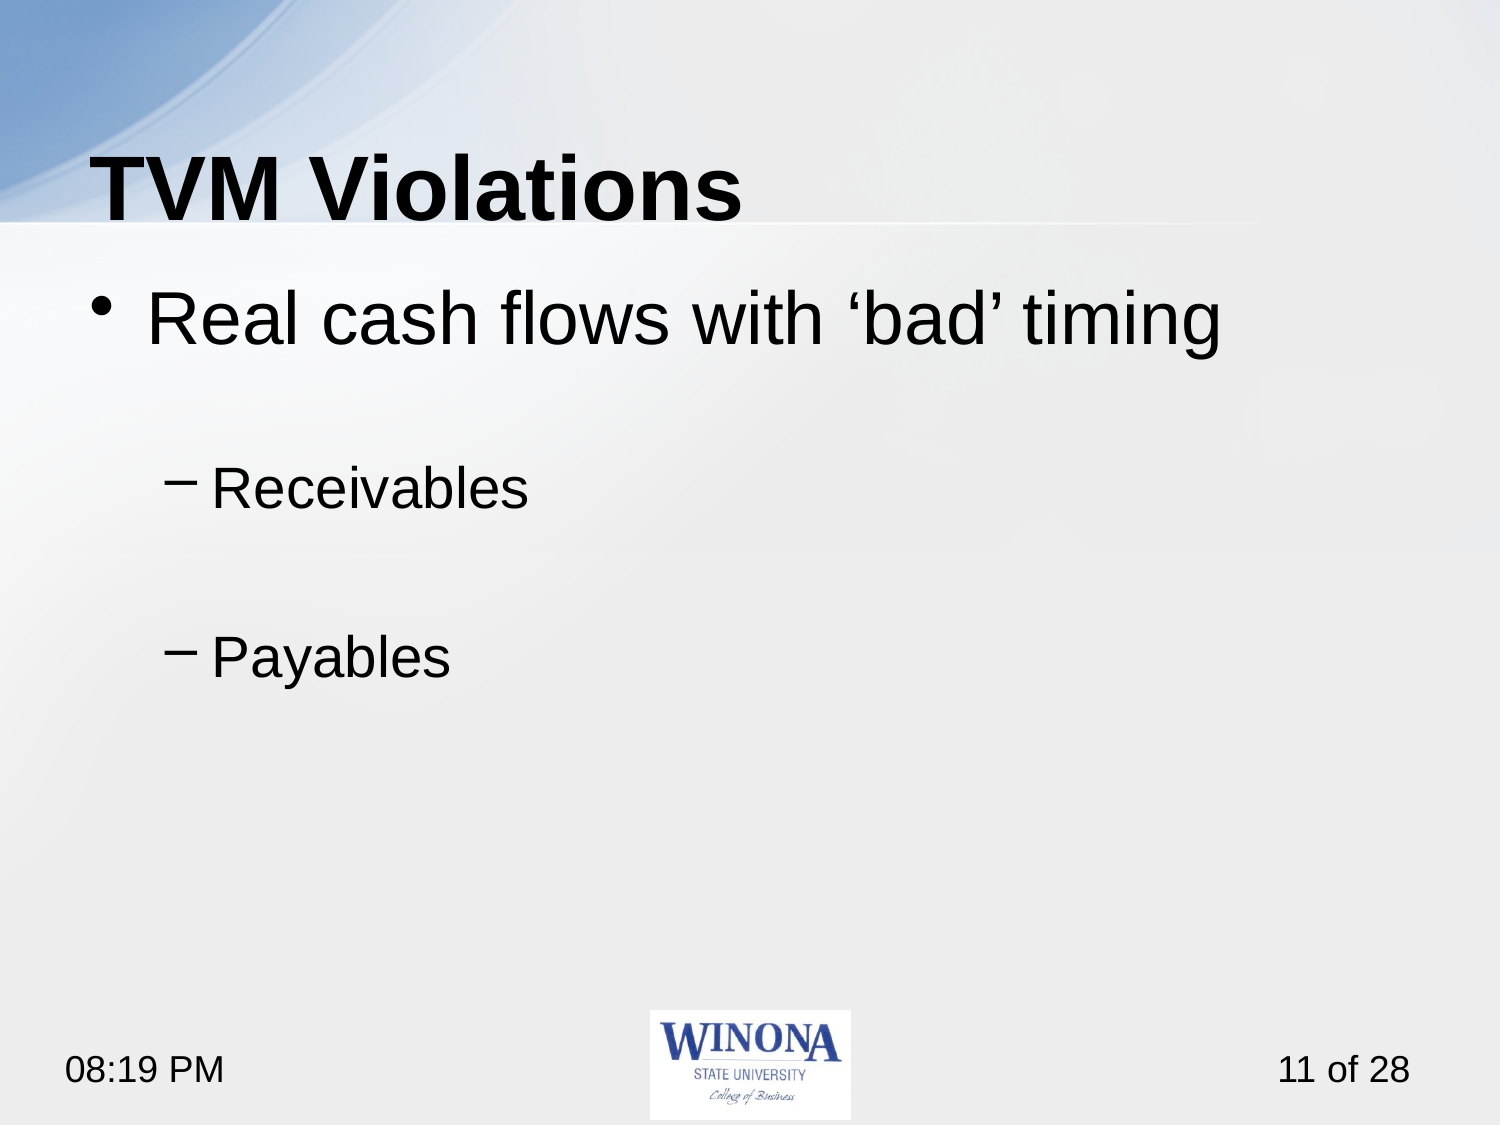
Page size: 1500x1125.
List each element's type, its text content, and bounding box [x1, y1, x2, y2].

title TVM Violations [75, 58, 1425, 247]
picture [0, 0, 1500, 1125]
list Real cash flows with ‘bad’ timing Receivables Payables [75, 262, 1426, 1005]
